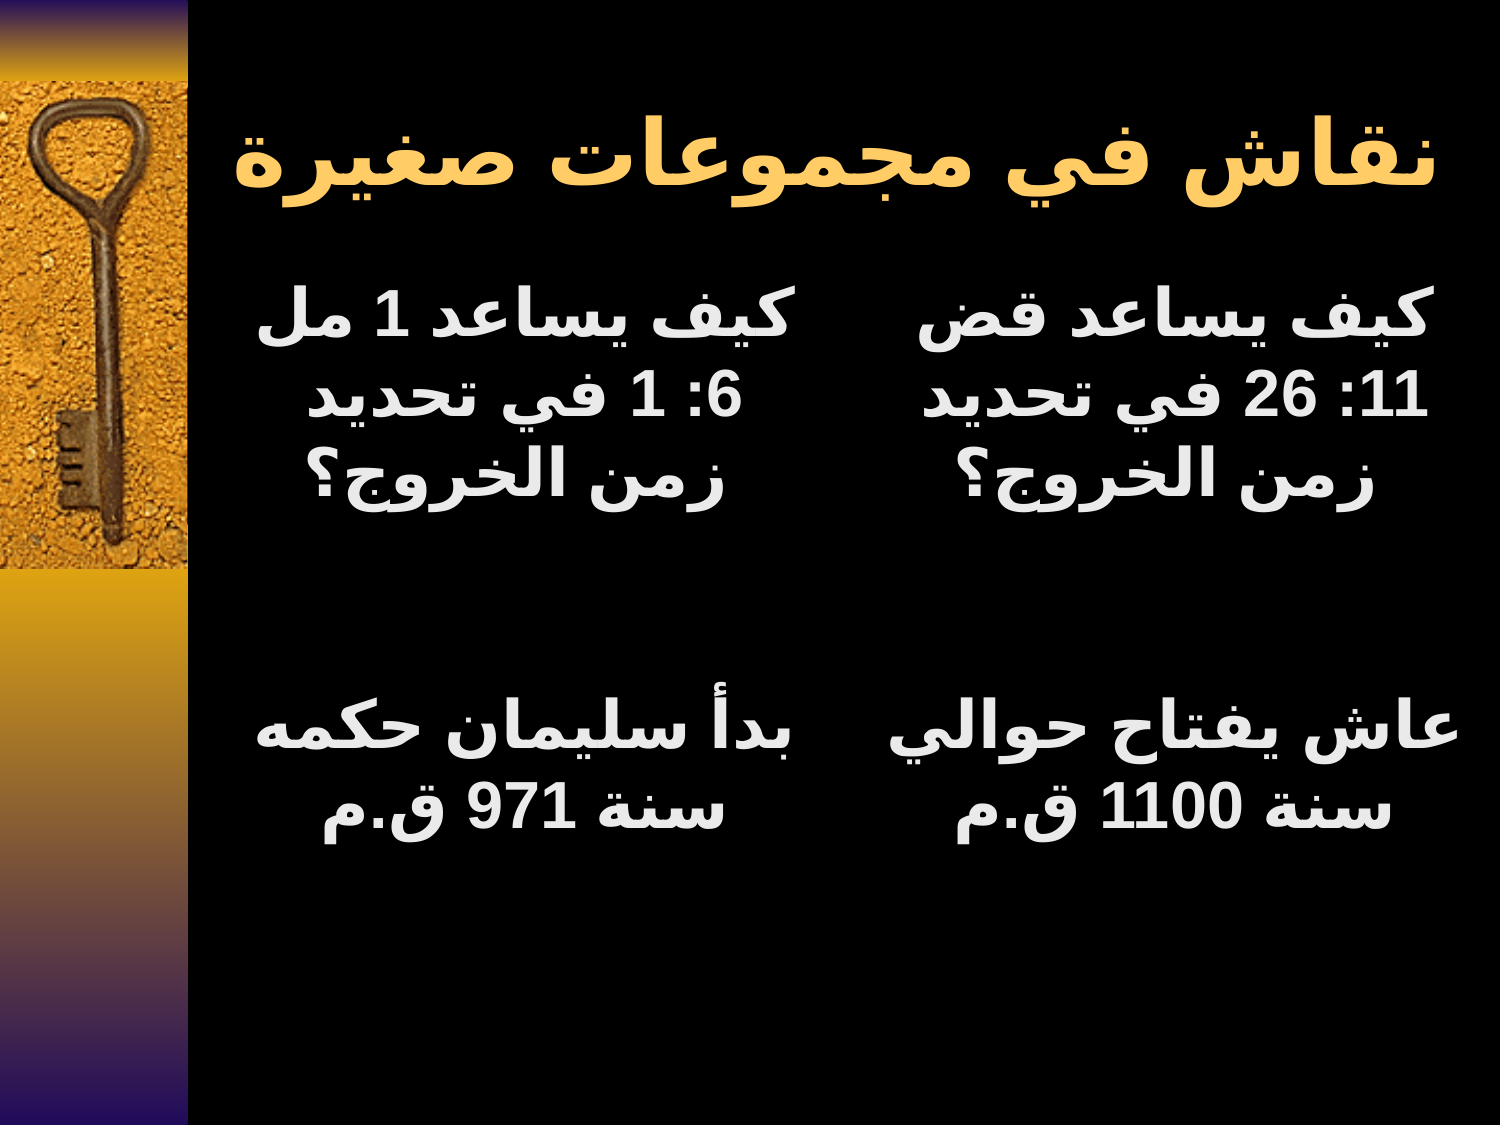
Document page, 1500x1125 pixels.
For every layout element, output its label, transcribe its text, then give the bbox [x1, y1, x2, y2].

text_box بدأ سليمان حكمه سنة 971 ق.م [212, 674, 838, 913]
picture [0, 81, 188, 569]
list كيف يساعد قض 11: 26 في تحديد زمن الخروج؟ [862, 262, 1488, 538]
title نقاش في مجموعات صغيرة [200, 50, 1475, 248]
list كيف يساعد 1 مل 6: 1 في تحديد زمن الخروج؟ [212, 262, 838, 575]
text_box عاش يفتاح حوالي سنة 1100 ق.م [862, 674, 1488, 913]
